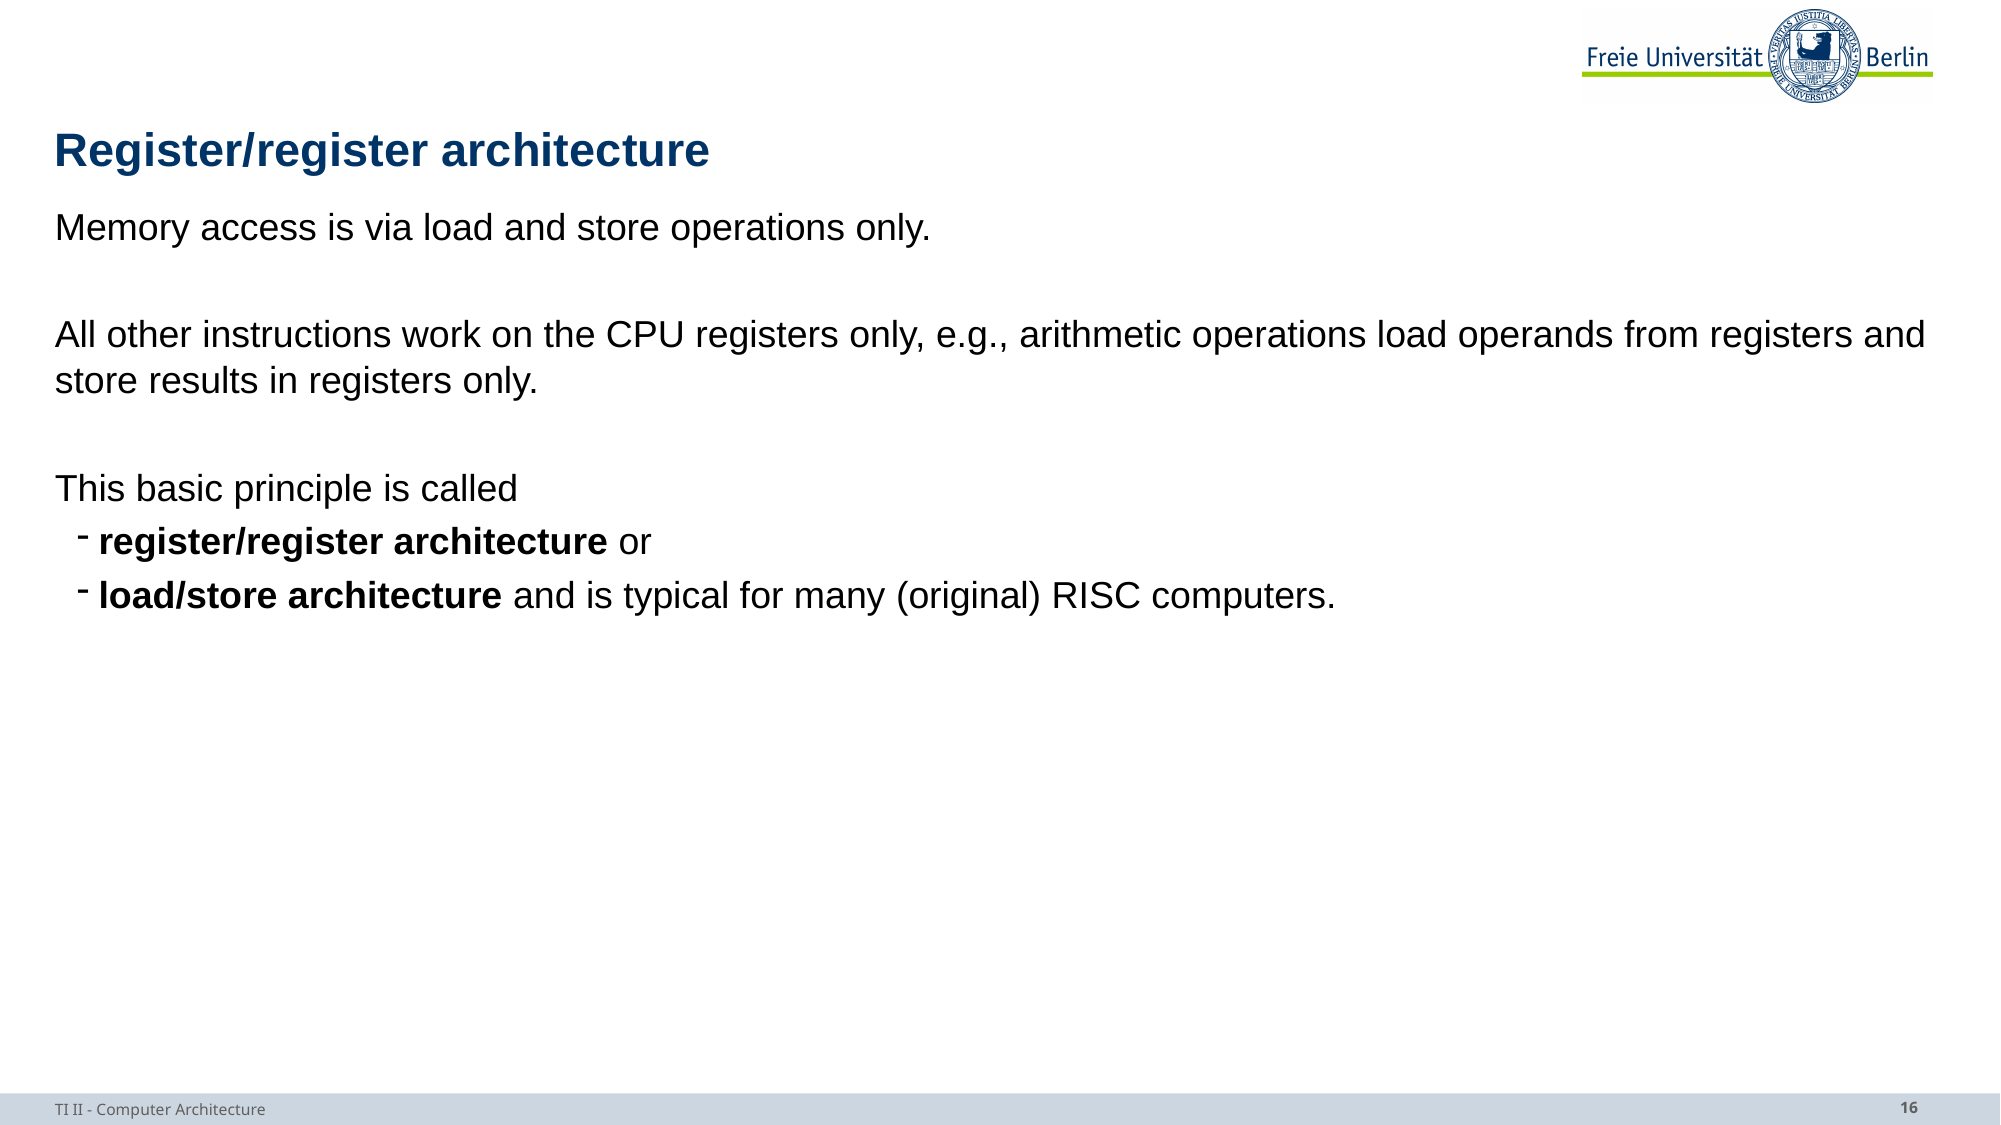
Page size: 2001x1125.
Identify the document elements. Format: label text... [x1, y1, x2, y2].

title Register/register architecture [54, 117, 1946, 188]
picture [1582, 9, 1933, 103]
list Memory access is via load and store operations only. All other instructions work on the CPU registers only, e.g., arithmetic operations load operands from registers and store results in registers only. This basic principle is called register/register architecture or load/store architecture and is typical for many (original) RISC computers. [54, 201, 1946, 1064]
footer TI II - Computer Architecture [54, 1091, 1363, 1125]
